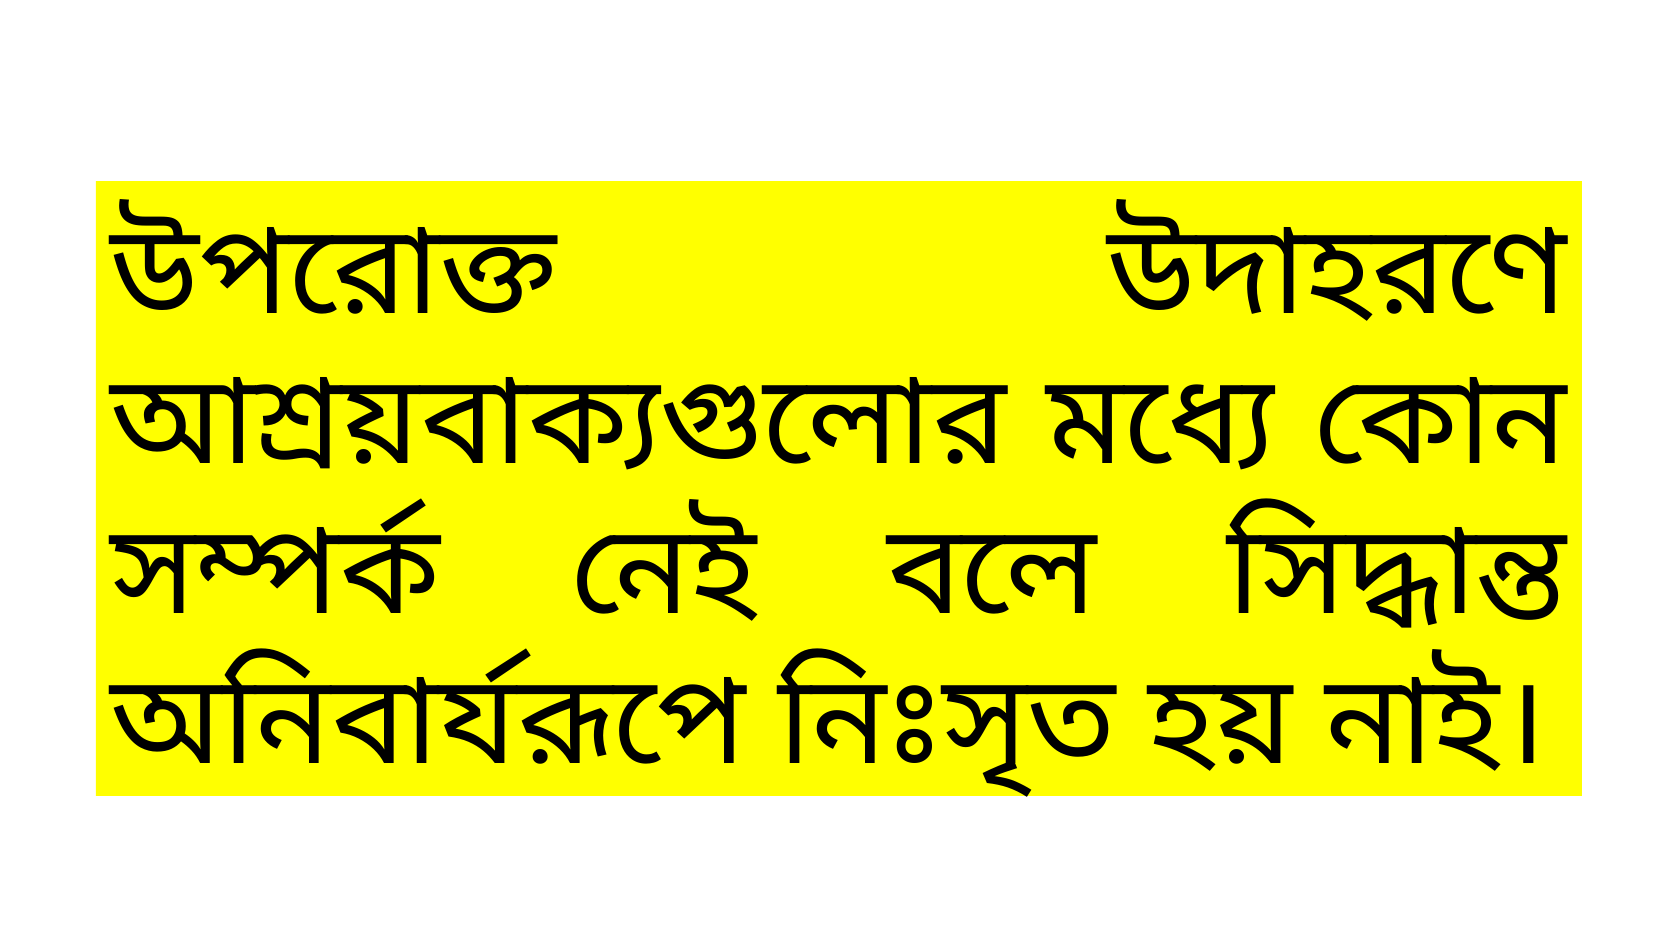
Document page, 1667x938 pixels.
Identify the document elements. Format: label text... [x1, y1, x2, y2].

text_box উপরোক্ত উদাহরণে আশ্রয়বাক্যগুলোর মধ্যে কোন সম্পর্ক নেই বলে সিদ্ধান্ত অনিবার্যরূপে নিঃসৃত হয় নাই। [95, 181, 1582, 796]
